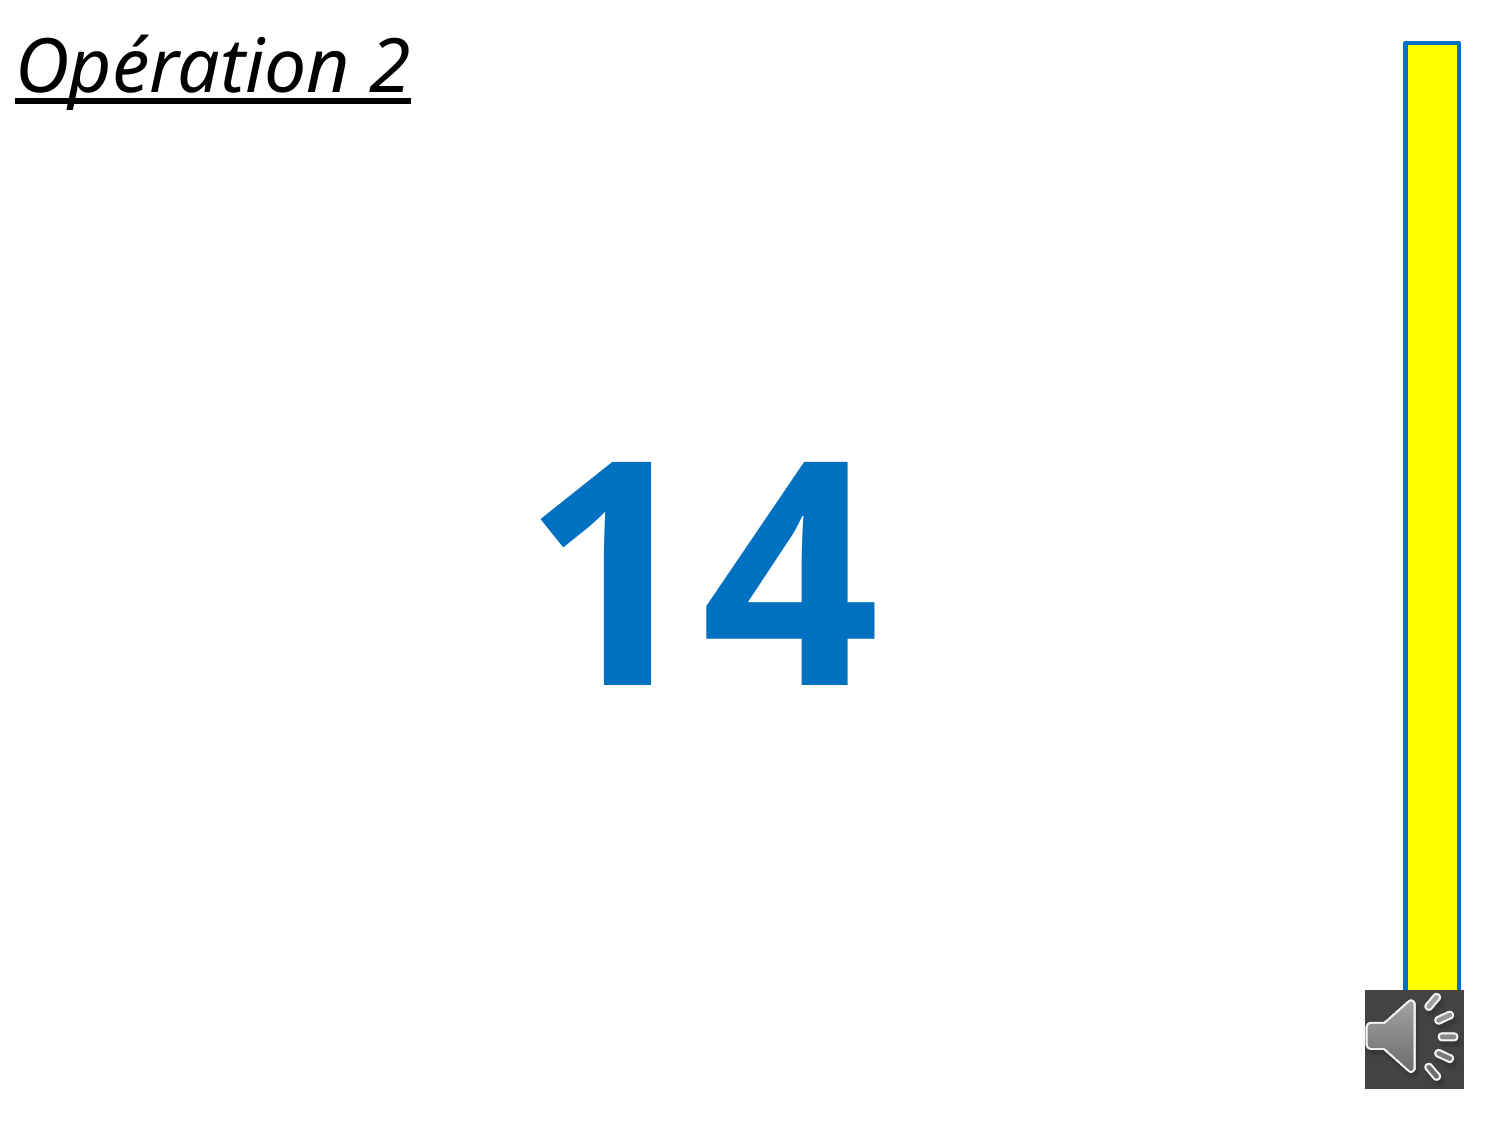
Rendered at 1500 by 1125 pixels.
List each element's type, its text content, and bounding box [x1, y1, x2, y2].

text_box 14 [0, 365, 1403, 756]
picture [1364, 989, 1465, 1090]
text_box [1403, 41, 1461, 987]
title Opération 2 [0, 0, 502, 126]
